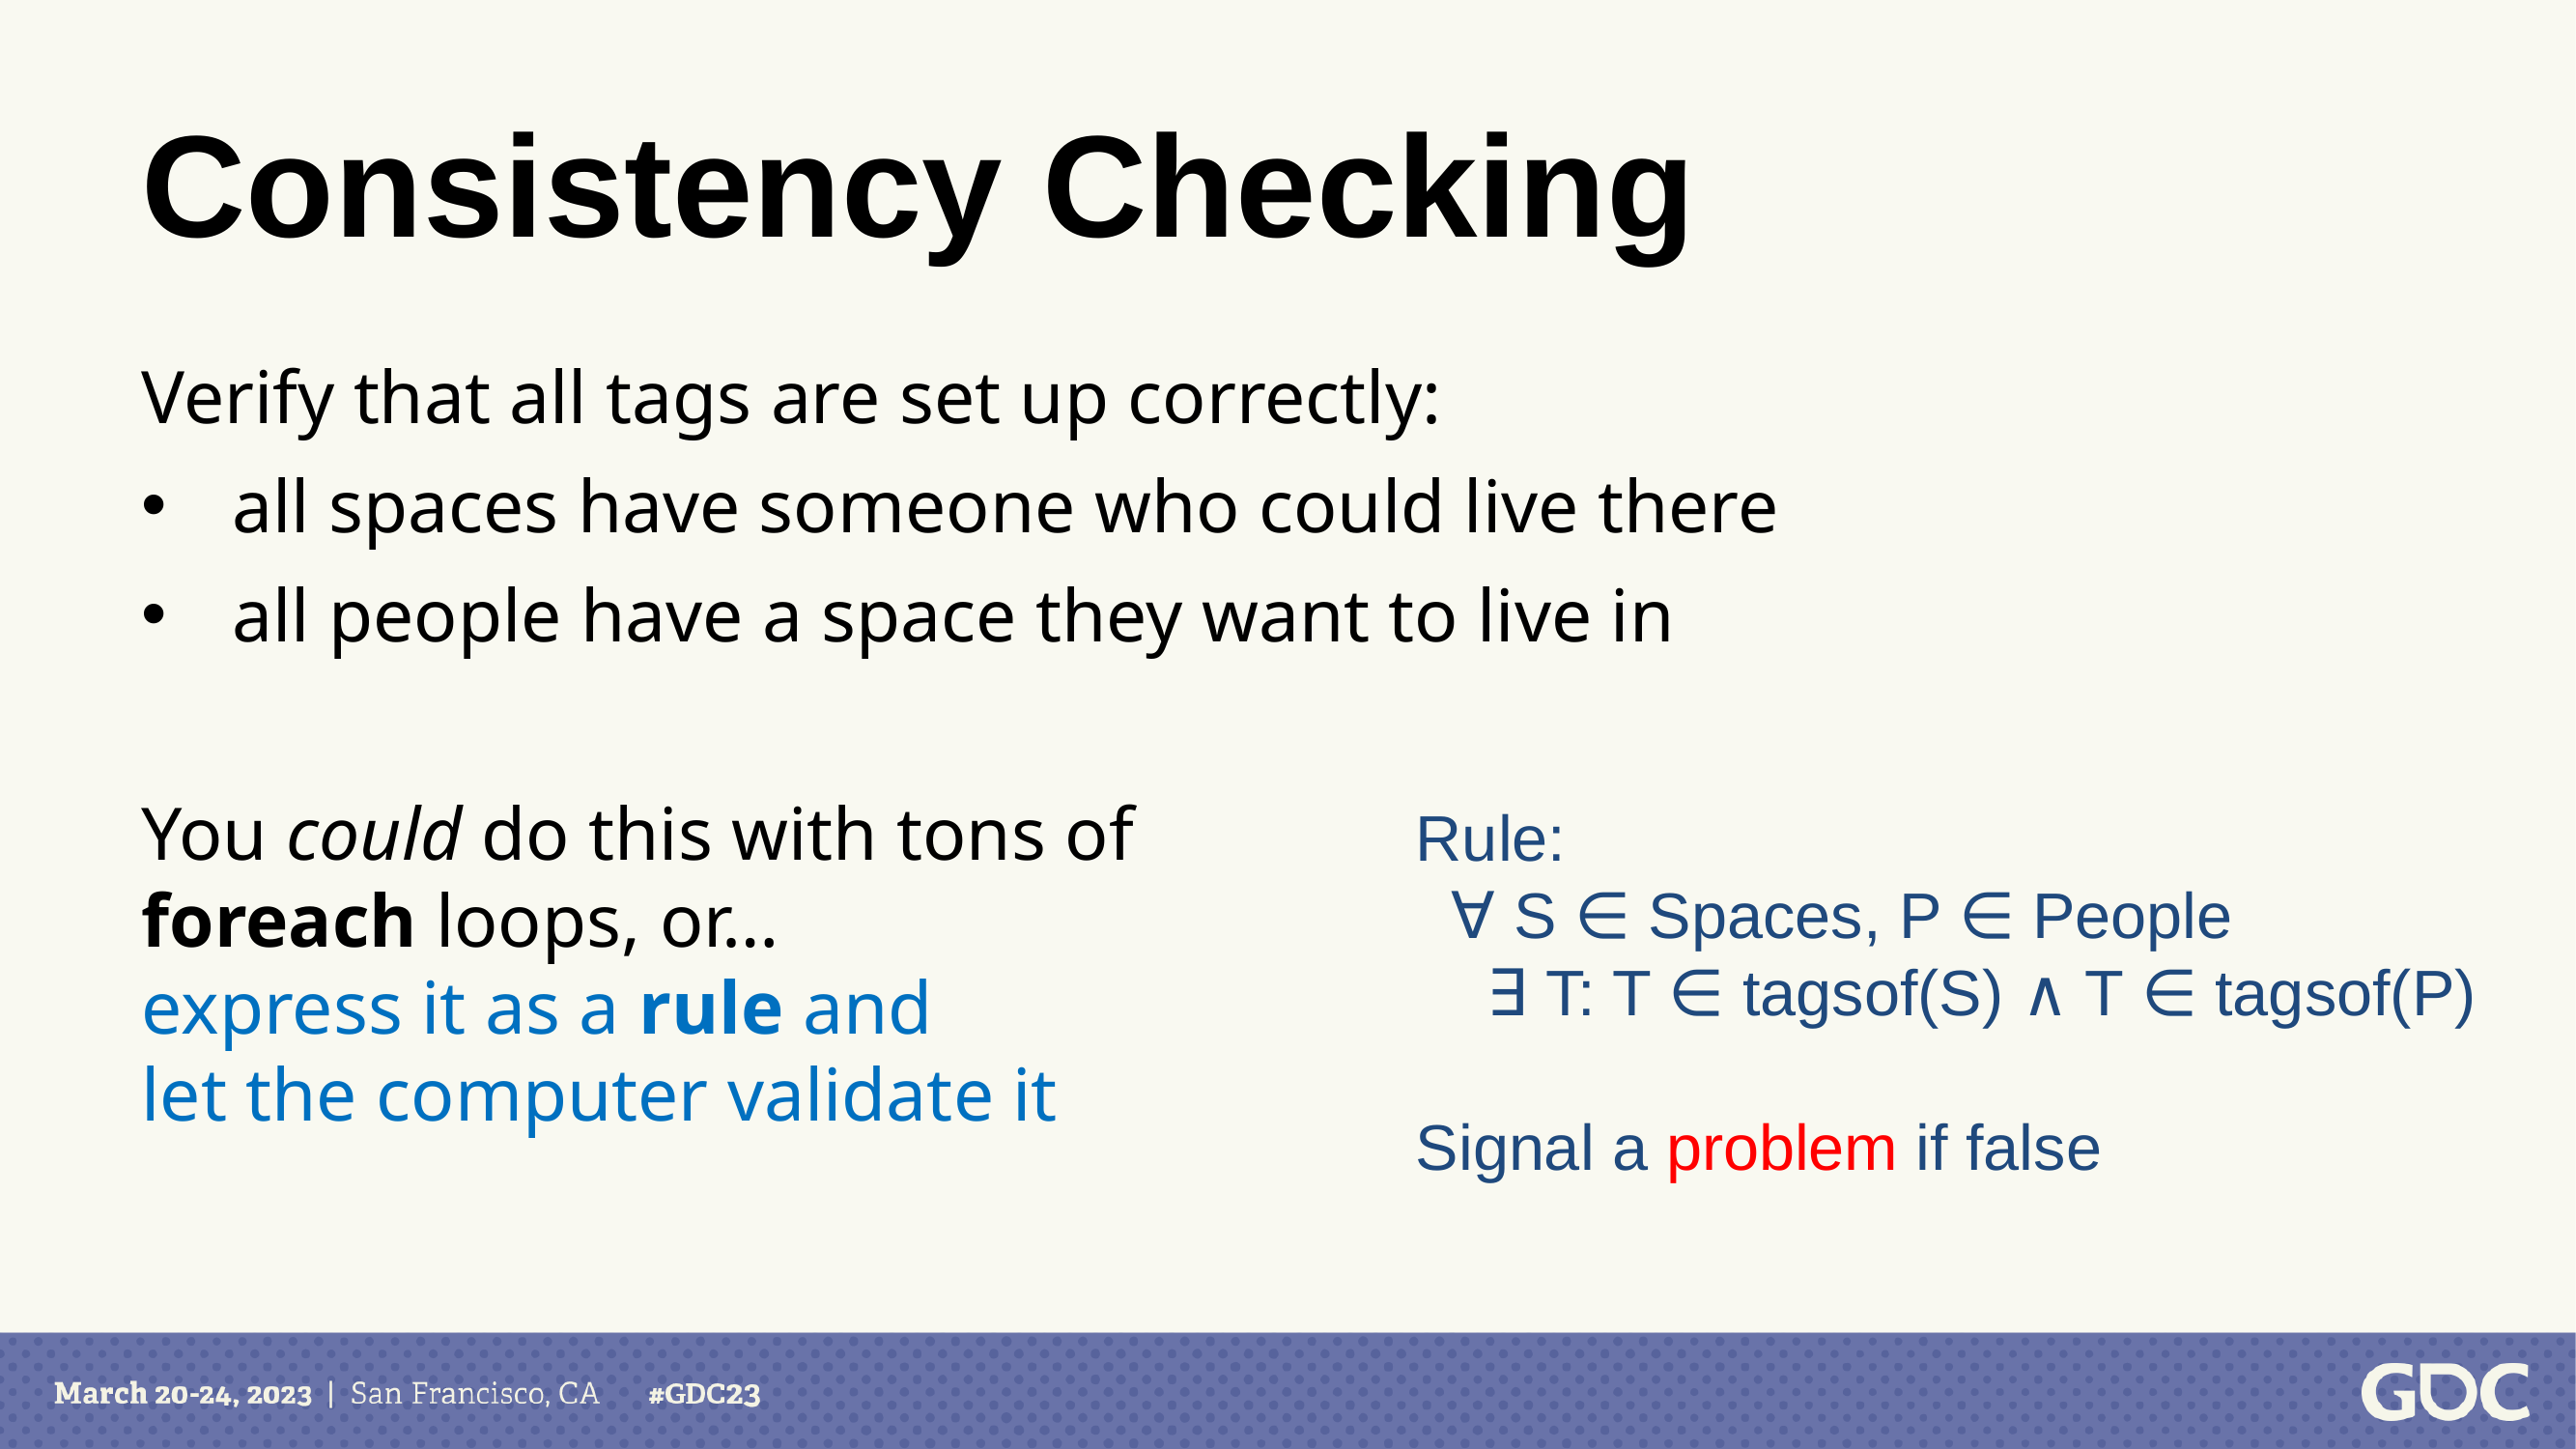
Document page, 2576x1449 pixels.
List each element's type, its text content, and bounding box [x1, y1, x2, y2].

title Consistency Checking [127, 18, 2448, 337]
picture [0, 0, 2576, 1449]
list Verify that all tags are set up correctly: all spaces have someone who could live there all people have a space they want to live in You could do this with tons of foreach loops, or… express it as a rule and let the computer validate it [127, 337, 2448, 1449]
text_box Rule: ∀ S ∈ Spaces, P ∈ People ∃ T: T ∈ tagsof(S) ∧ T ∈ tagsof(P) Signal a problem if false [1402, 783, 2491, 1196]
